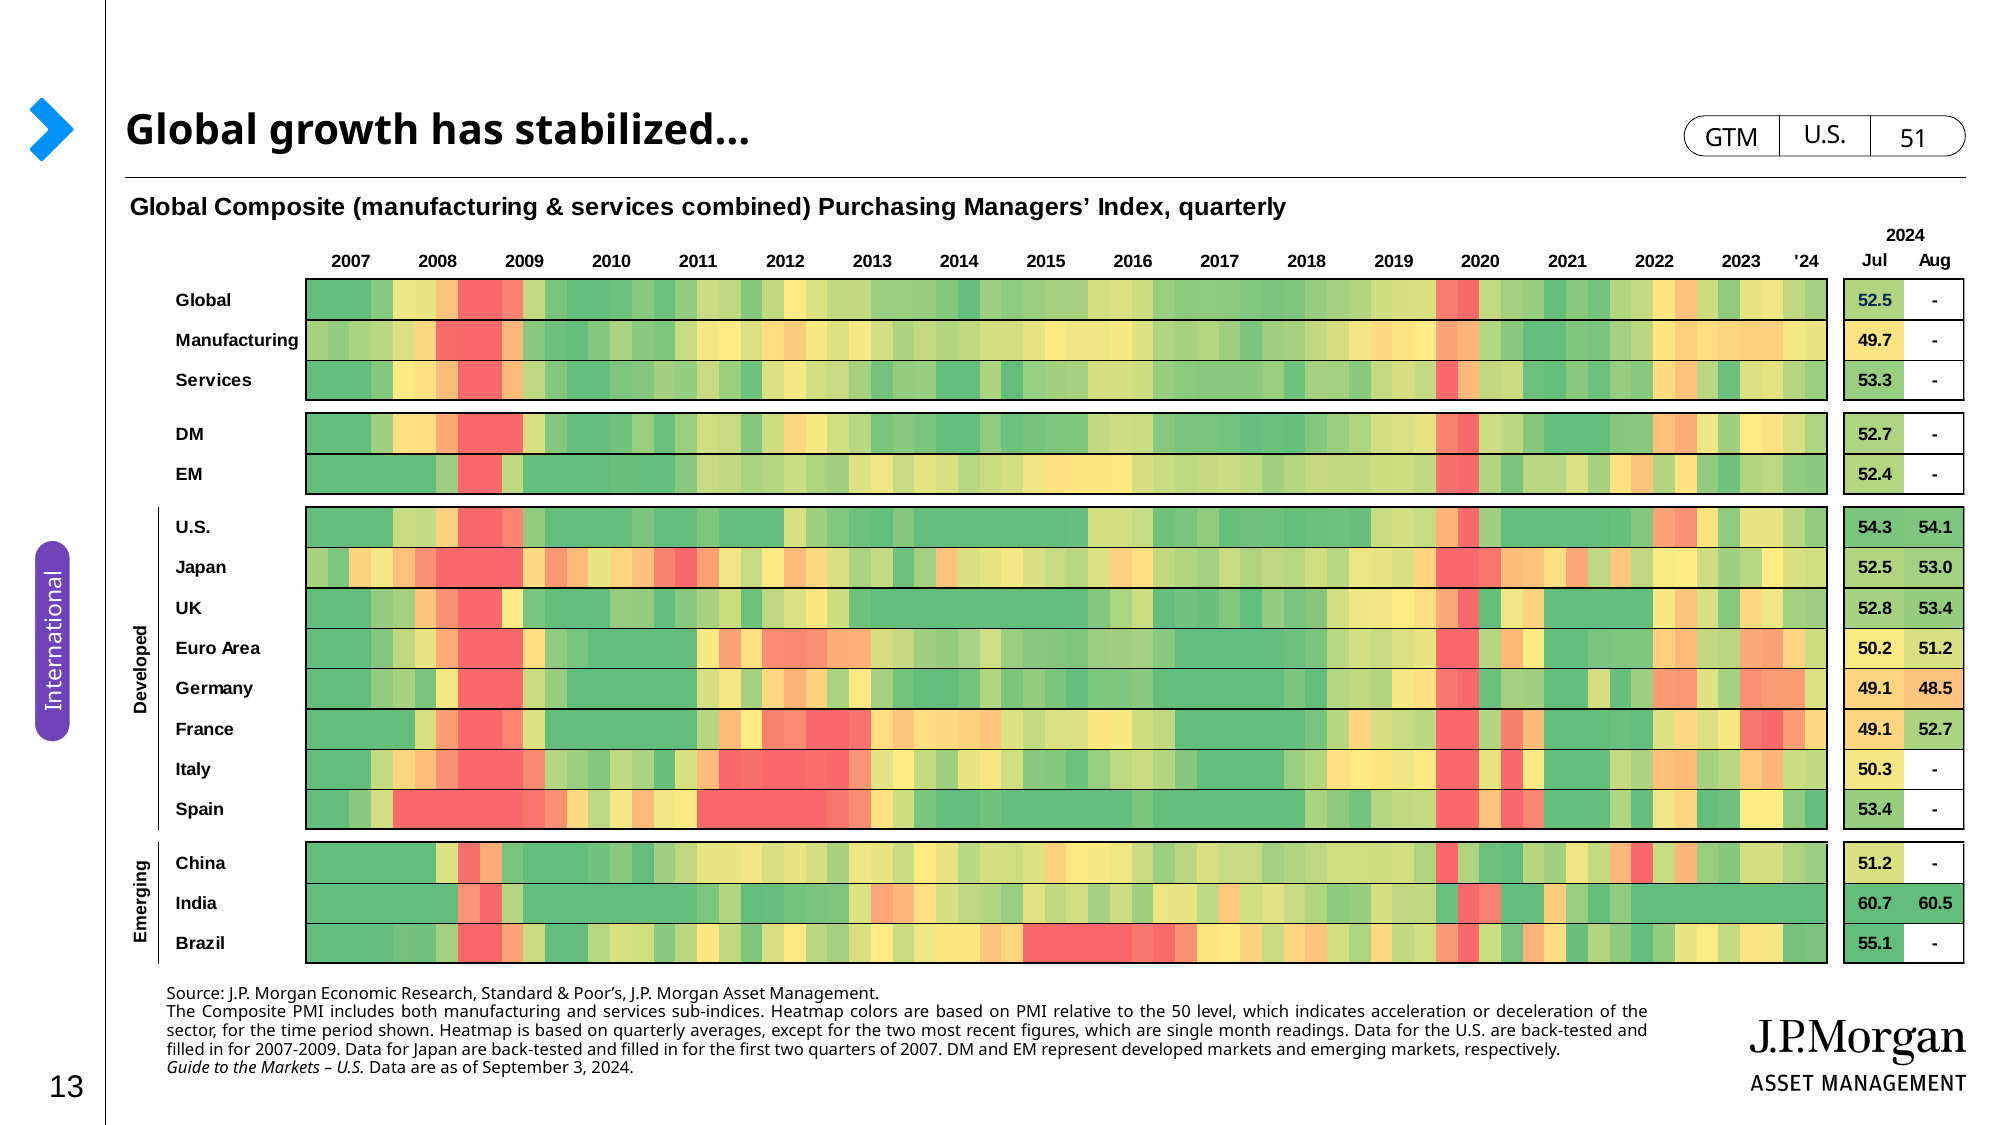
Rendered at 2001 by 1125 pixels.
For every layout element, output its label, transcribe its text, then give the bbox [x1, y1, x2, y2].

text_box 51 [1870, 111, 1958, 164]
list Source: J.P. Morgan Economic Research, Standard & Poor’s, J.P. Morgan Asset Management. The Composite PMI includes both manufacturing and services sub-indices. Heatmap colors are based on PMI relative to the 50 level, which indicates acceleration or deceleration of the sector, for the time period shown. Heatmap is based on quarterly averages, except for the two most recent figures, which are single month readings. Data for the U.S. are back-tested and filled in for 2007-2009. Data for Japan are back-tested and filled in for the first two quarters of 2007. DM and EM represent developed markets and emerging markets, respectively. Guide to the Markets – U.S. Data are as of September 3, 2024. [166, 984, 1651, 1004]
footer U.S. [1781, 106, 1869, 166]
picture [124, 187, 1967, 966]
text_box International [34, 540, 71, 743]
picture [1750, 1020, 1966, 1091]
slide_number GTM [1684, 106, 1780, 167]
title Global growth has stabilized… [125, 51, 1650, 154]
